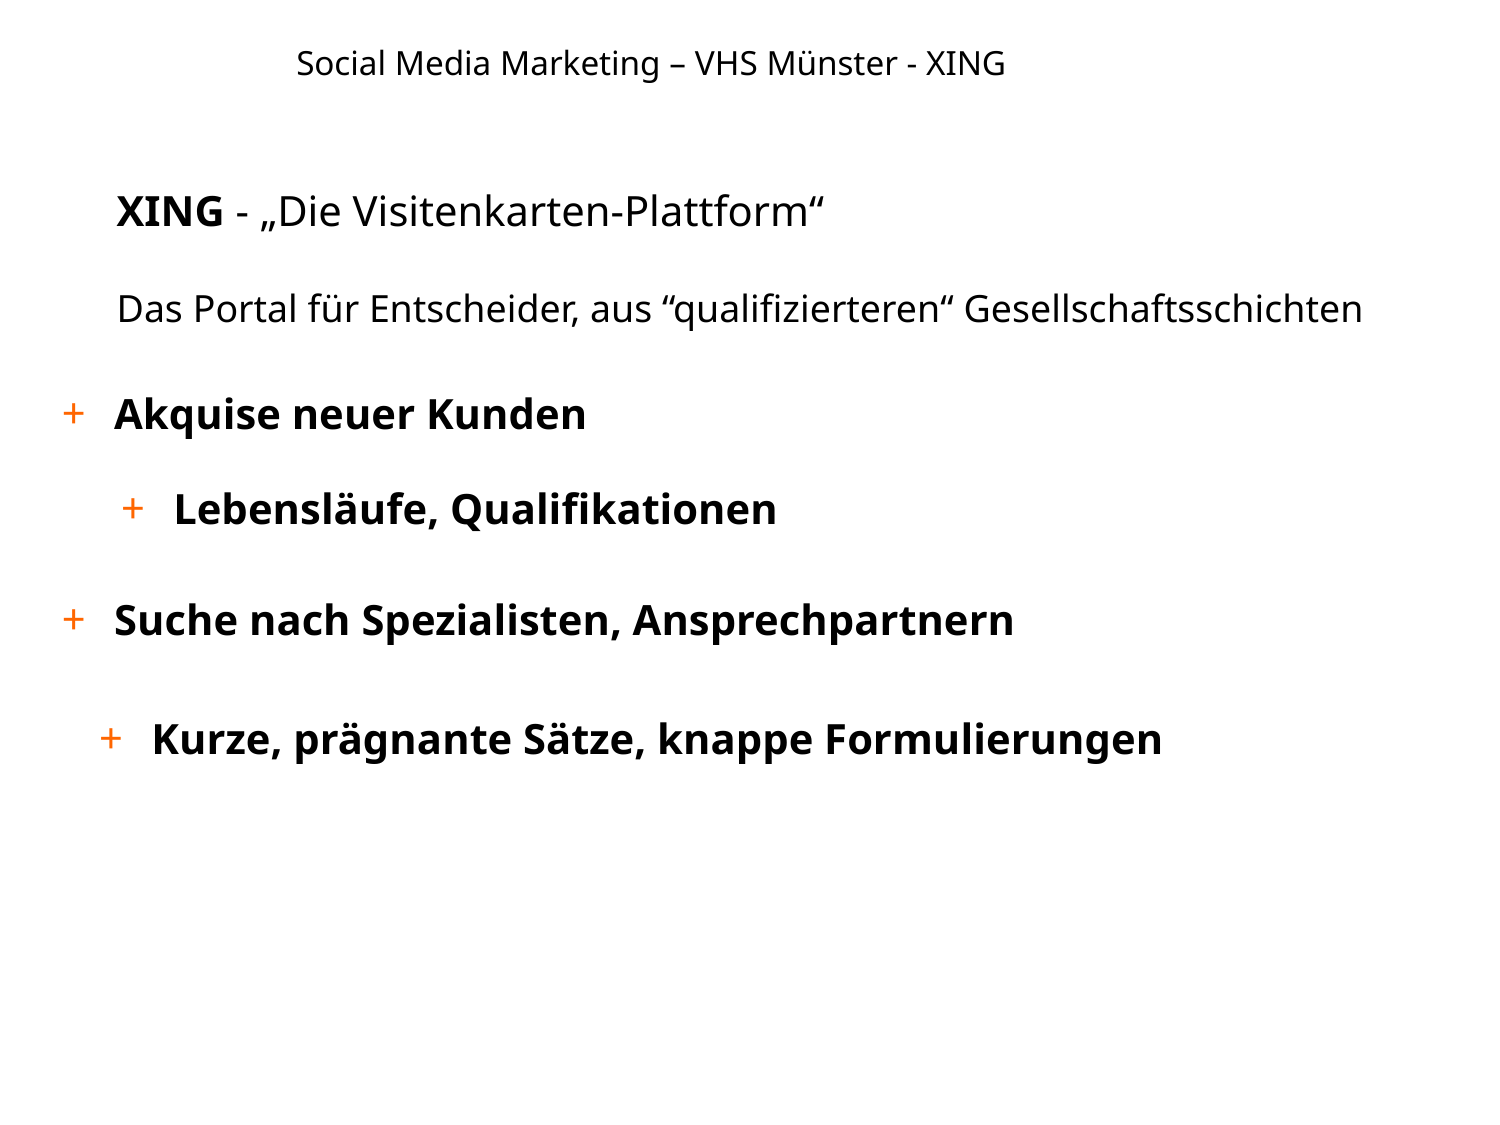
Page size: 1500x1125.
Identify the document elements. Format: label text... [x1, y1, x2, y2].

text_box Akquise neuer Kunden [47, 389, 1394, 485]
text_box XING - „Die Visitenkarten-Plattform“ Das Portal für Entscheider, aus “qualifizierteren“ Gesellschaftsschichten [101, 177, 1380, 338]
text_box Lebensläufe, Qualifikationen [106, 484, 1453, 580]
text_box Kurze, prägnante Sätze, knappe Formulierungen [84, 715, 1431, 811]
title Social Media Marketing – VHS Münster - XING [0, 8, 1333, 113]
text_box Suche nach Spezialisten, Ansprechpartnern [47, 596, 1394, 692]
